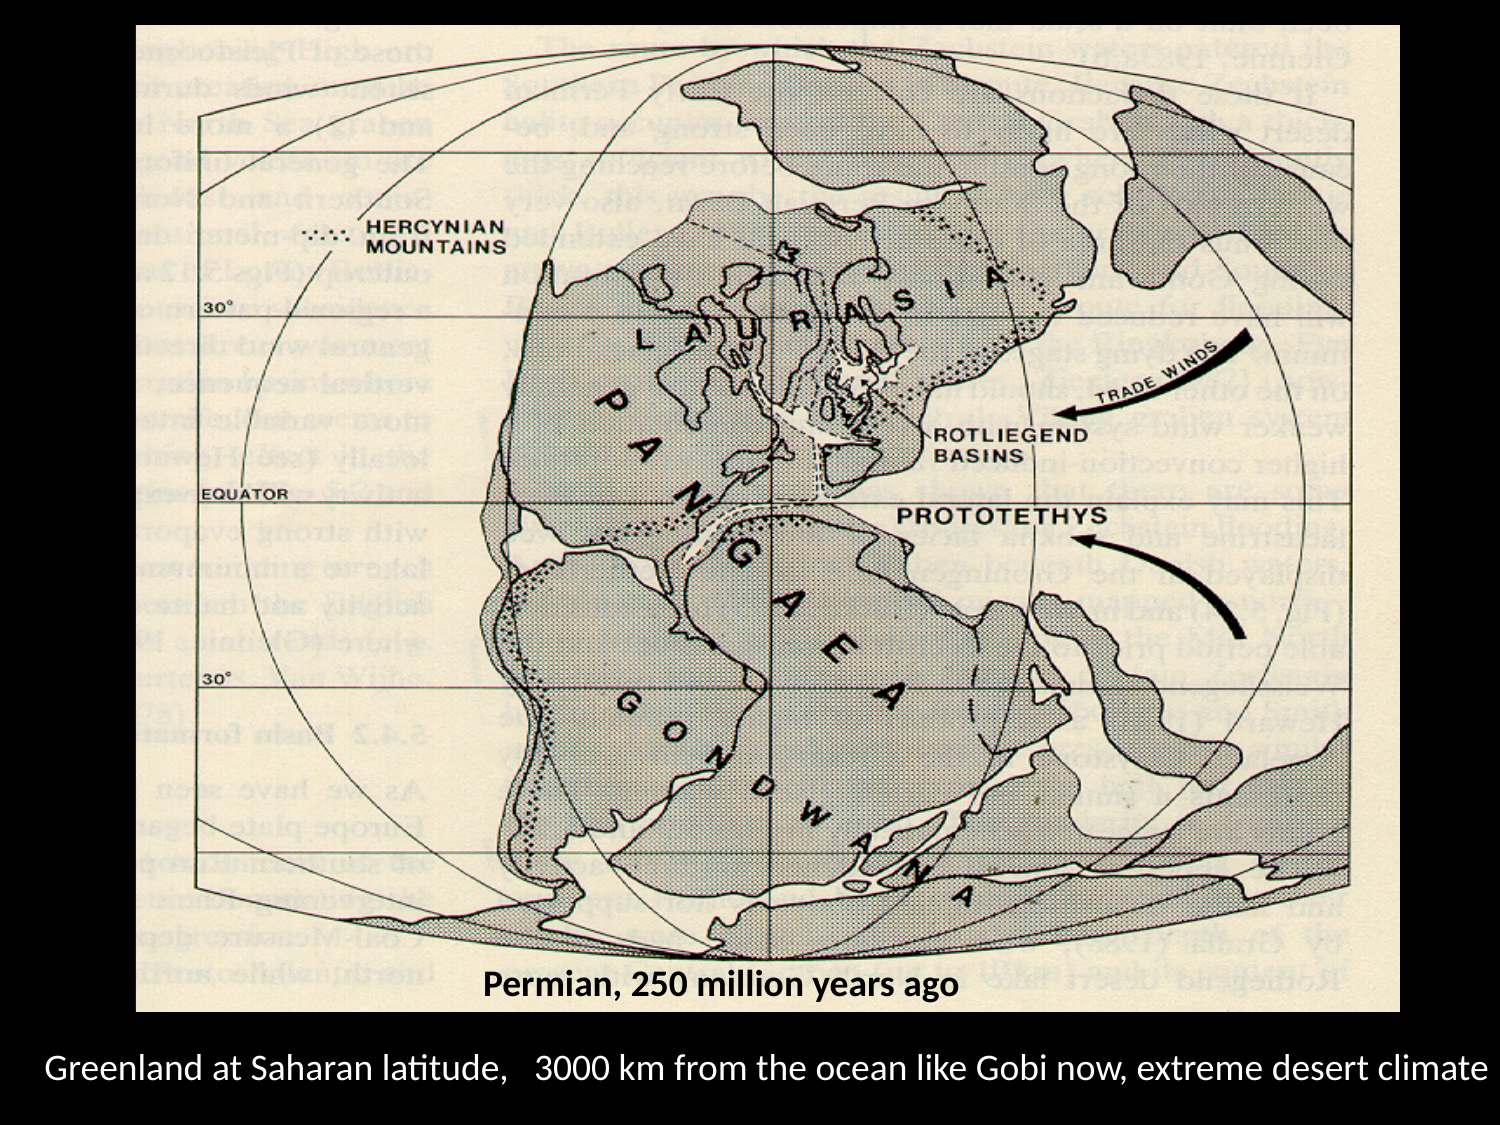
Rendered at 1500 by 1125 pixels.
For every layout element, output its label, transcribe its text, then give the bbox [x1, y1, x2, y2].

picture [135, 24, 1401, 1012]
text_box Greenland at Saharan latitude, 3000 km from the ocean like Gobi now, extreme desert climate [29, 1035, 1500, 1096]
